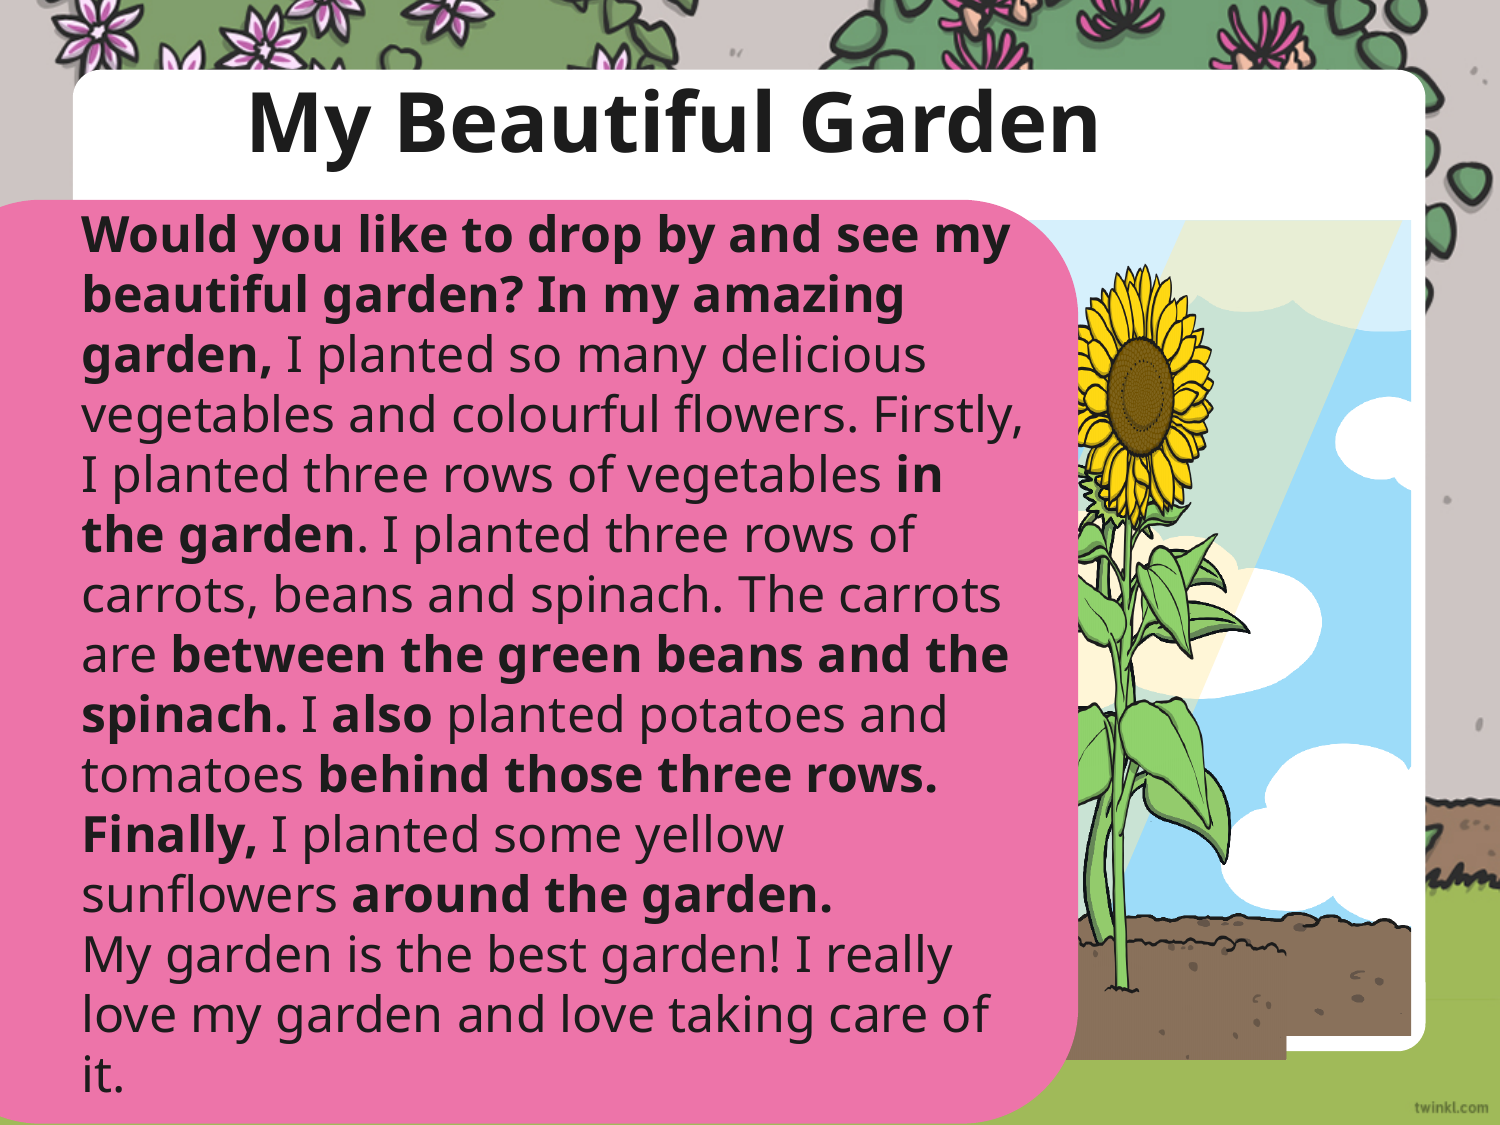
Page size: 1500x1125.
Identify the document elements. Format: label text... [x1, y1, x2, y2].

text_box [0, 195, 1079, 1124]
picture [0, 0, 1500, 1125]
title My Beautiful Garden [0, 42, 1351, 209]
